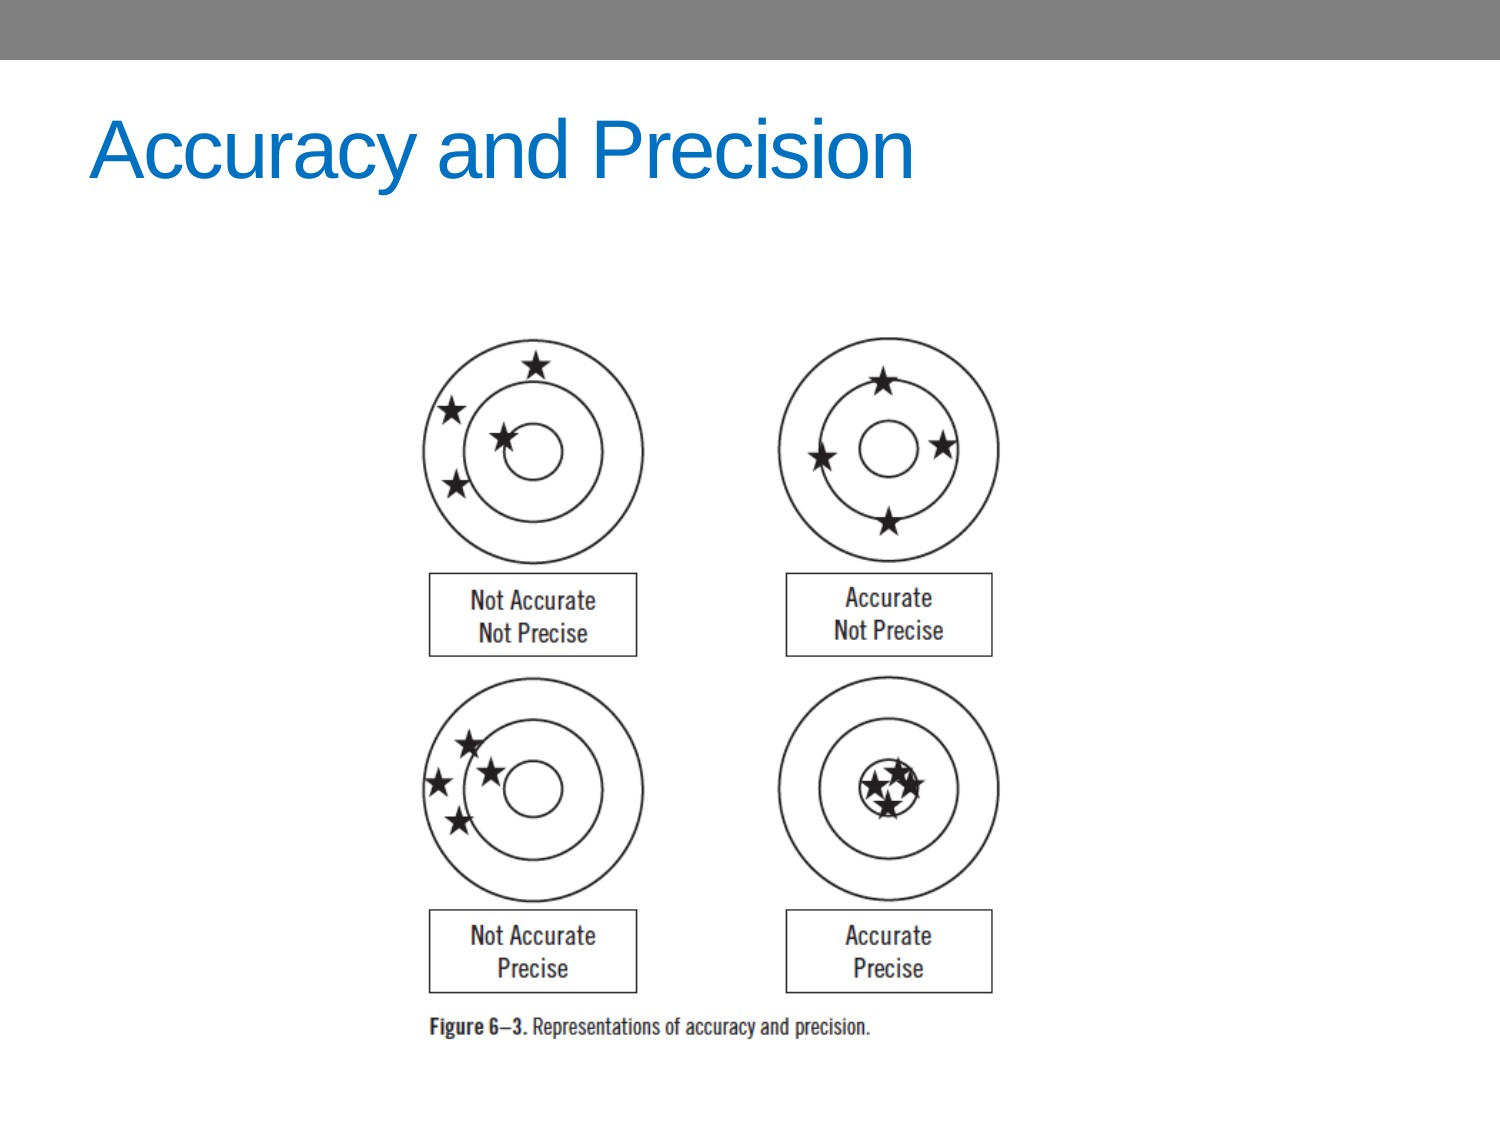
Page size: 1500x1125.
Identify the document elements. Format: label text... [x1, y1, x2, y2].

picture [401, 292, 1030, 1053]
text_box Accuracy and Precision [74, 87, 1425, 250]
